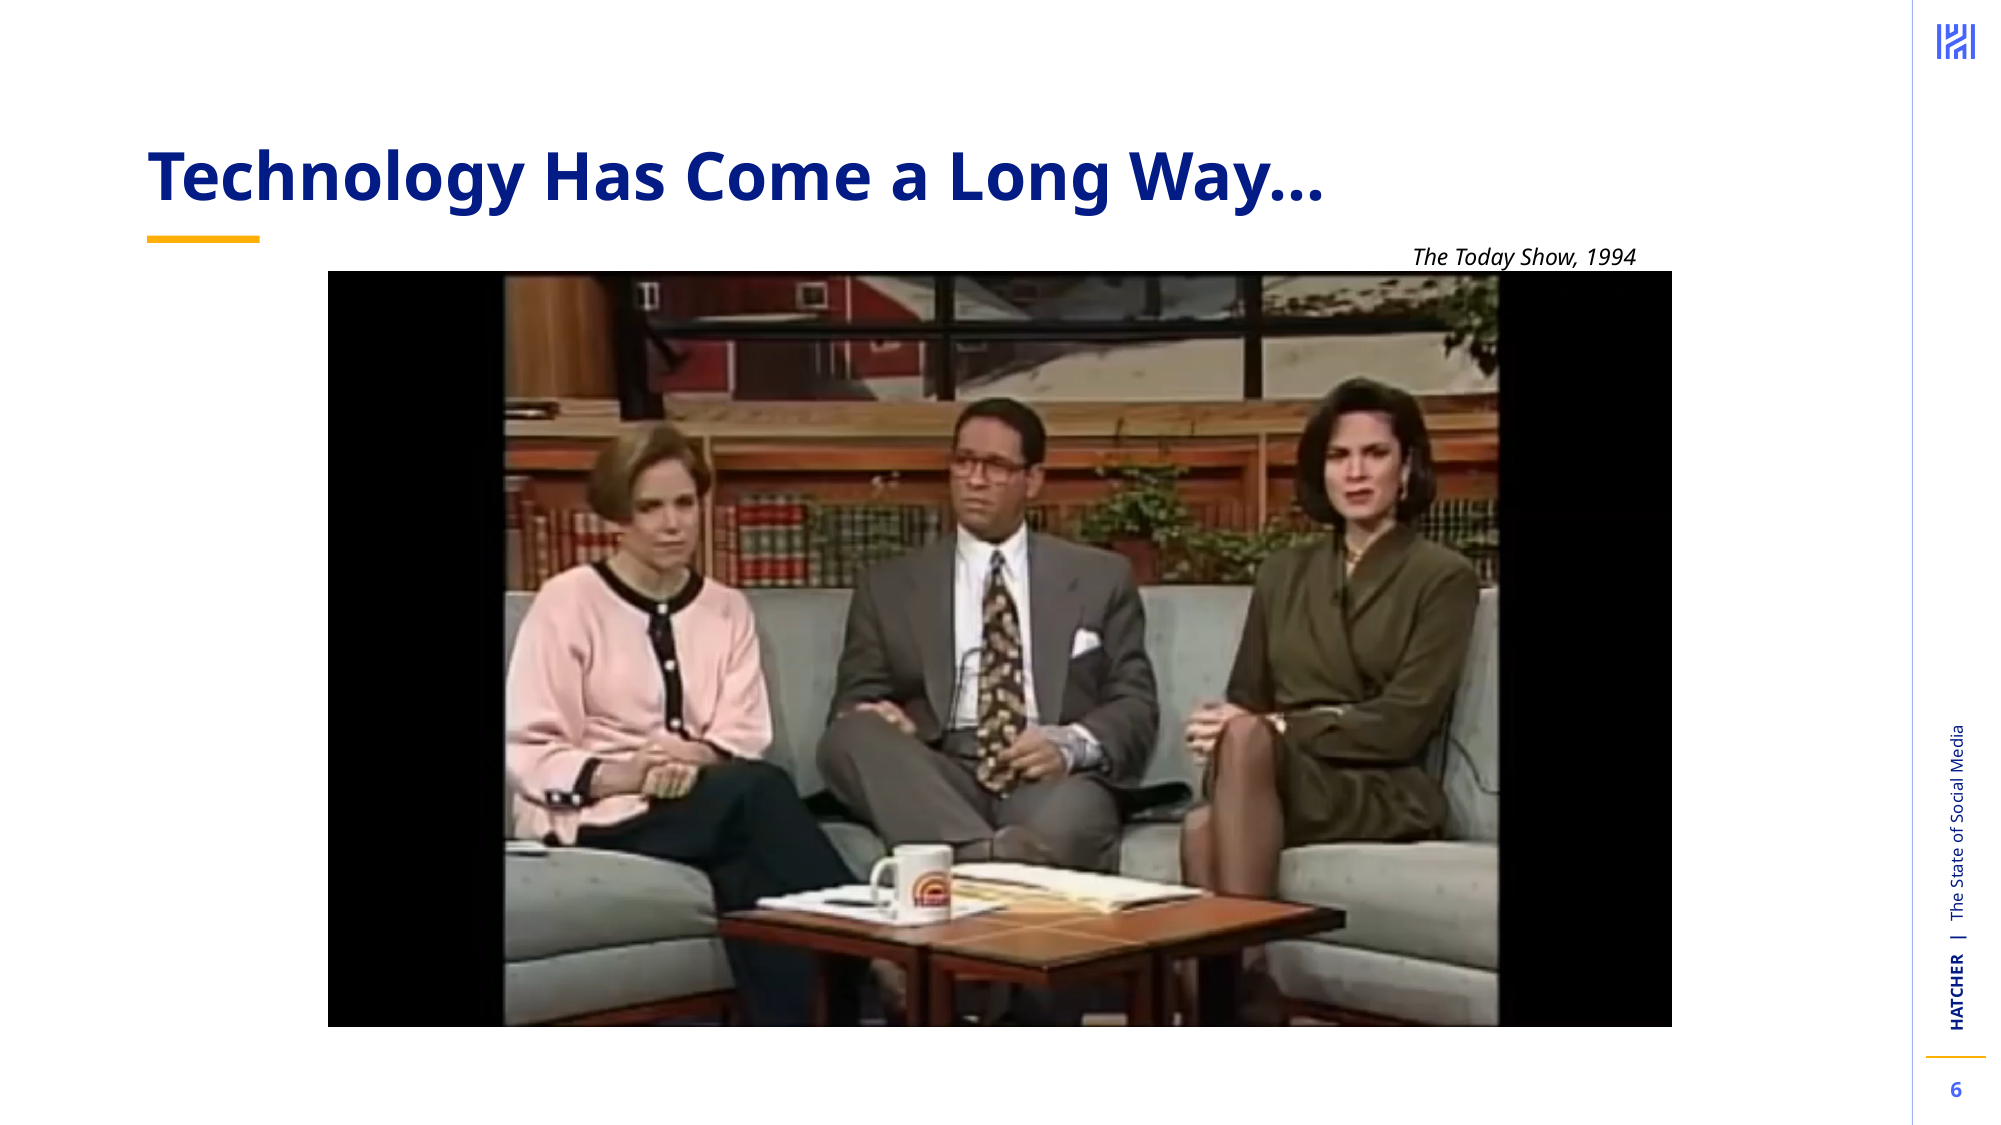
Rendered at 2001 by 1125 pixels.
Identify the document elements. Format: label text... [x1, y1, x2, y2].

text_box The State of Social Media [1946, 487, 1967, 922]
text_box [327, 271, 1673, 1028]
text_box [146, 234, 261, 244]
text_box The Today Show, 1994 [1412, 246, 1673, 271]
picture [1937, 24, 1975, 59]
title Technology Has Come a Long Way… [147, 142, 1720, 216]
